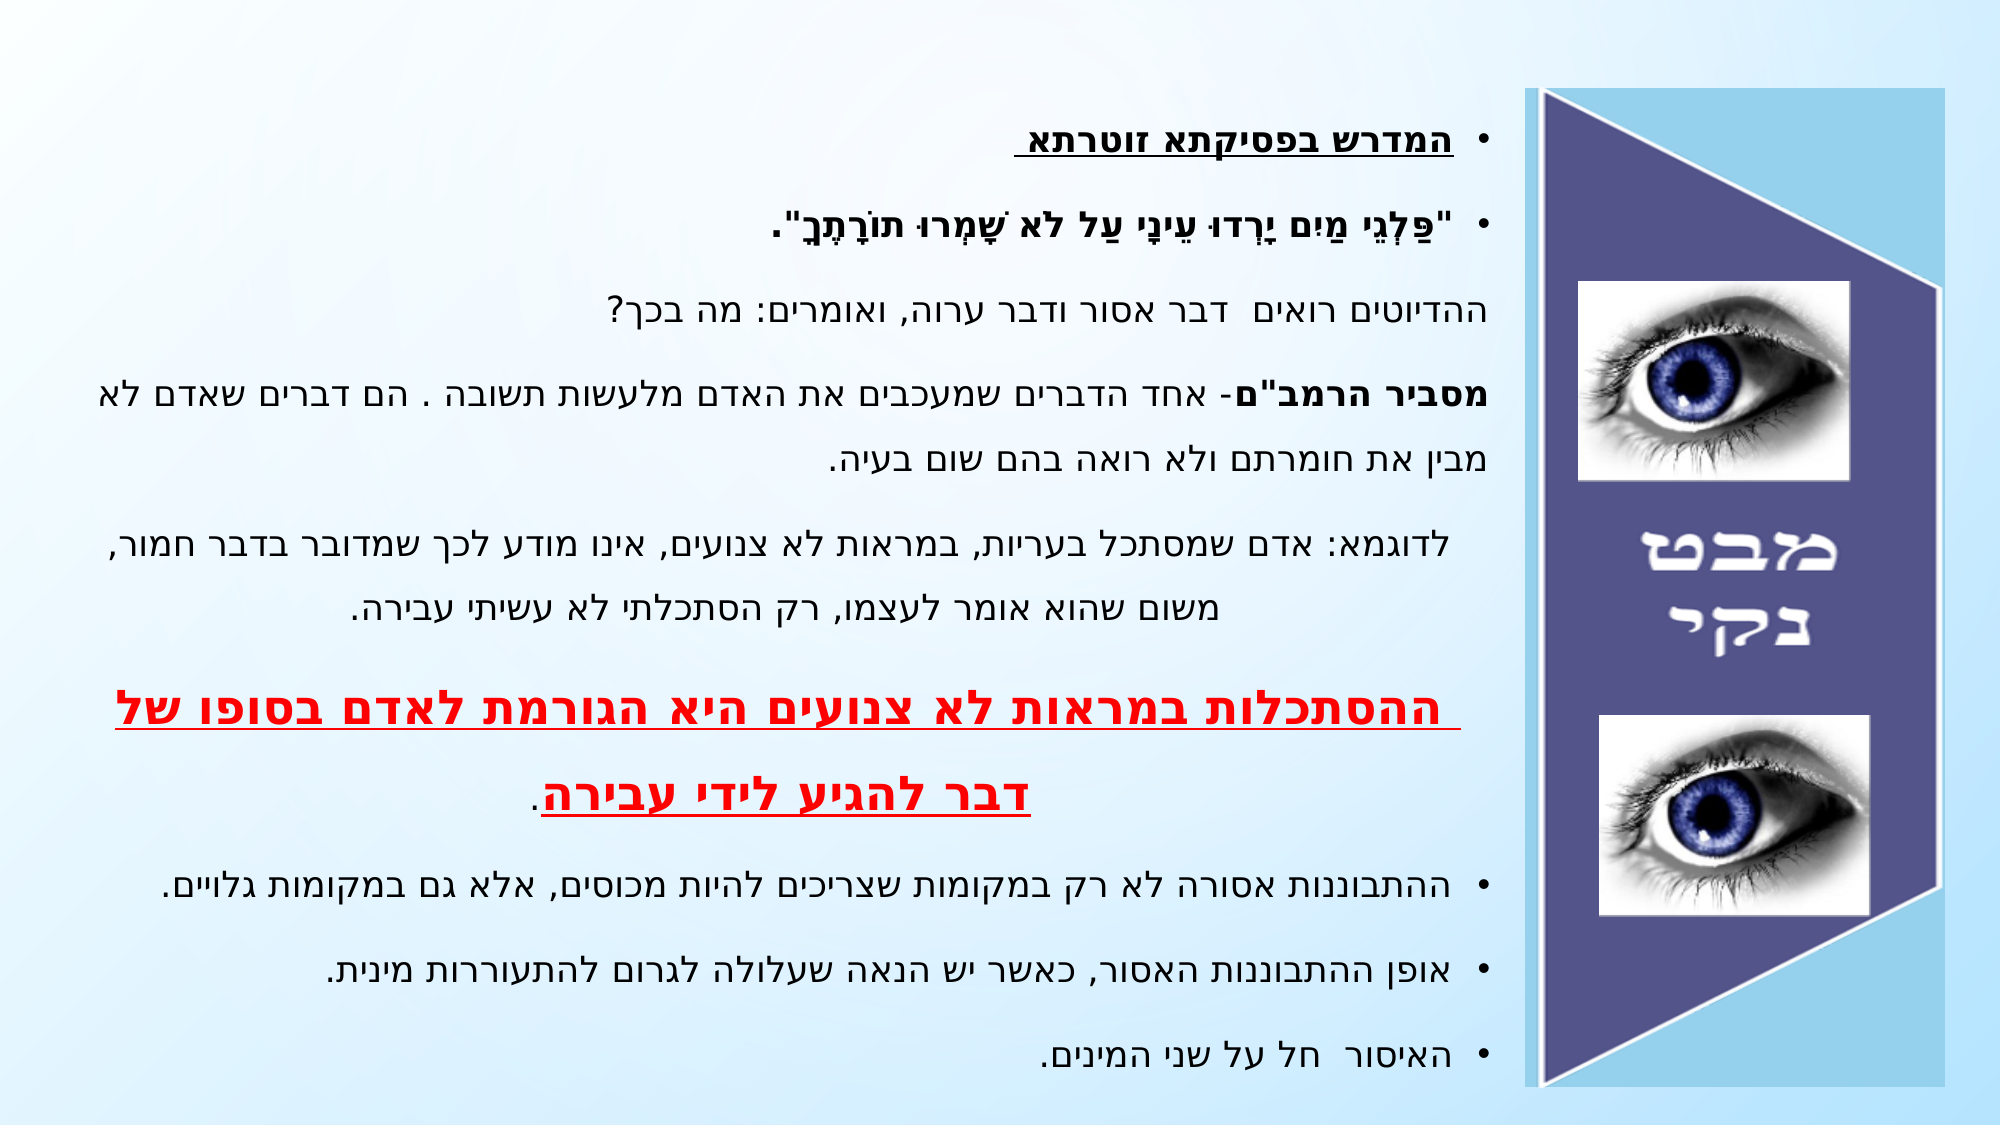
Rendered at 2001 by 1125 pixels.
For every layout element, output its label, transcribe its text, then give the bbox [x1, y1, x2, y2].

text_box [0, 0, 2000, 1125]
list המדרש בפסיקתא זוטרתא "פַּלְגֵי מַיִם יָרְדוּ עֵינָי עַל לֹא שָׁמְרוּ תוֹרָתֶךָ". ההדיוטים רואים דבר אסור ודבר ערוה, ואומרים: מה בכך? מסביר הרמב"ם- אחד הדברים שמעכבים את האדם מלעשות תשובה . הם דברים שאדם לא מבין את חומרתם ולא רואה בהם שום בעיה. לדוגמא: אדם שמסתכל בעריות, במראות לא צנועים, אינו מודע לכך שמדובר בדבר חמור, משום שהוא אומר לעצמו, רק הסתכלתי לא עשיתי עבירה. ההסתכלות במראות לא צנועים היא הגורמת לאדם בסופו של דבר להגיע לידי עבירה. ההתבוננות אסורה לא רק במקומות שצריכים להיות מכוסים, אלא גם במקומות גלויים. אופן ההתבוננות האסור, כאשר יש הנאה שעלולה לגרום להתעוררות מינית. האיסור חל על שני המינים. [55, 87, 1505, 1088]
picture [1525, 87, 1946, 1088]
